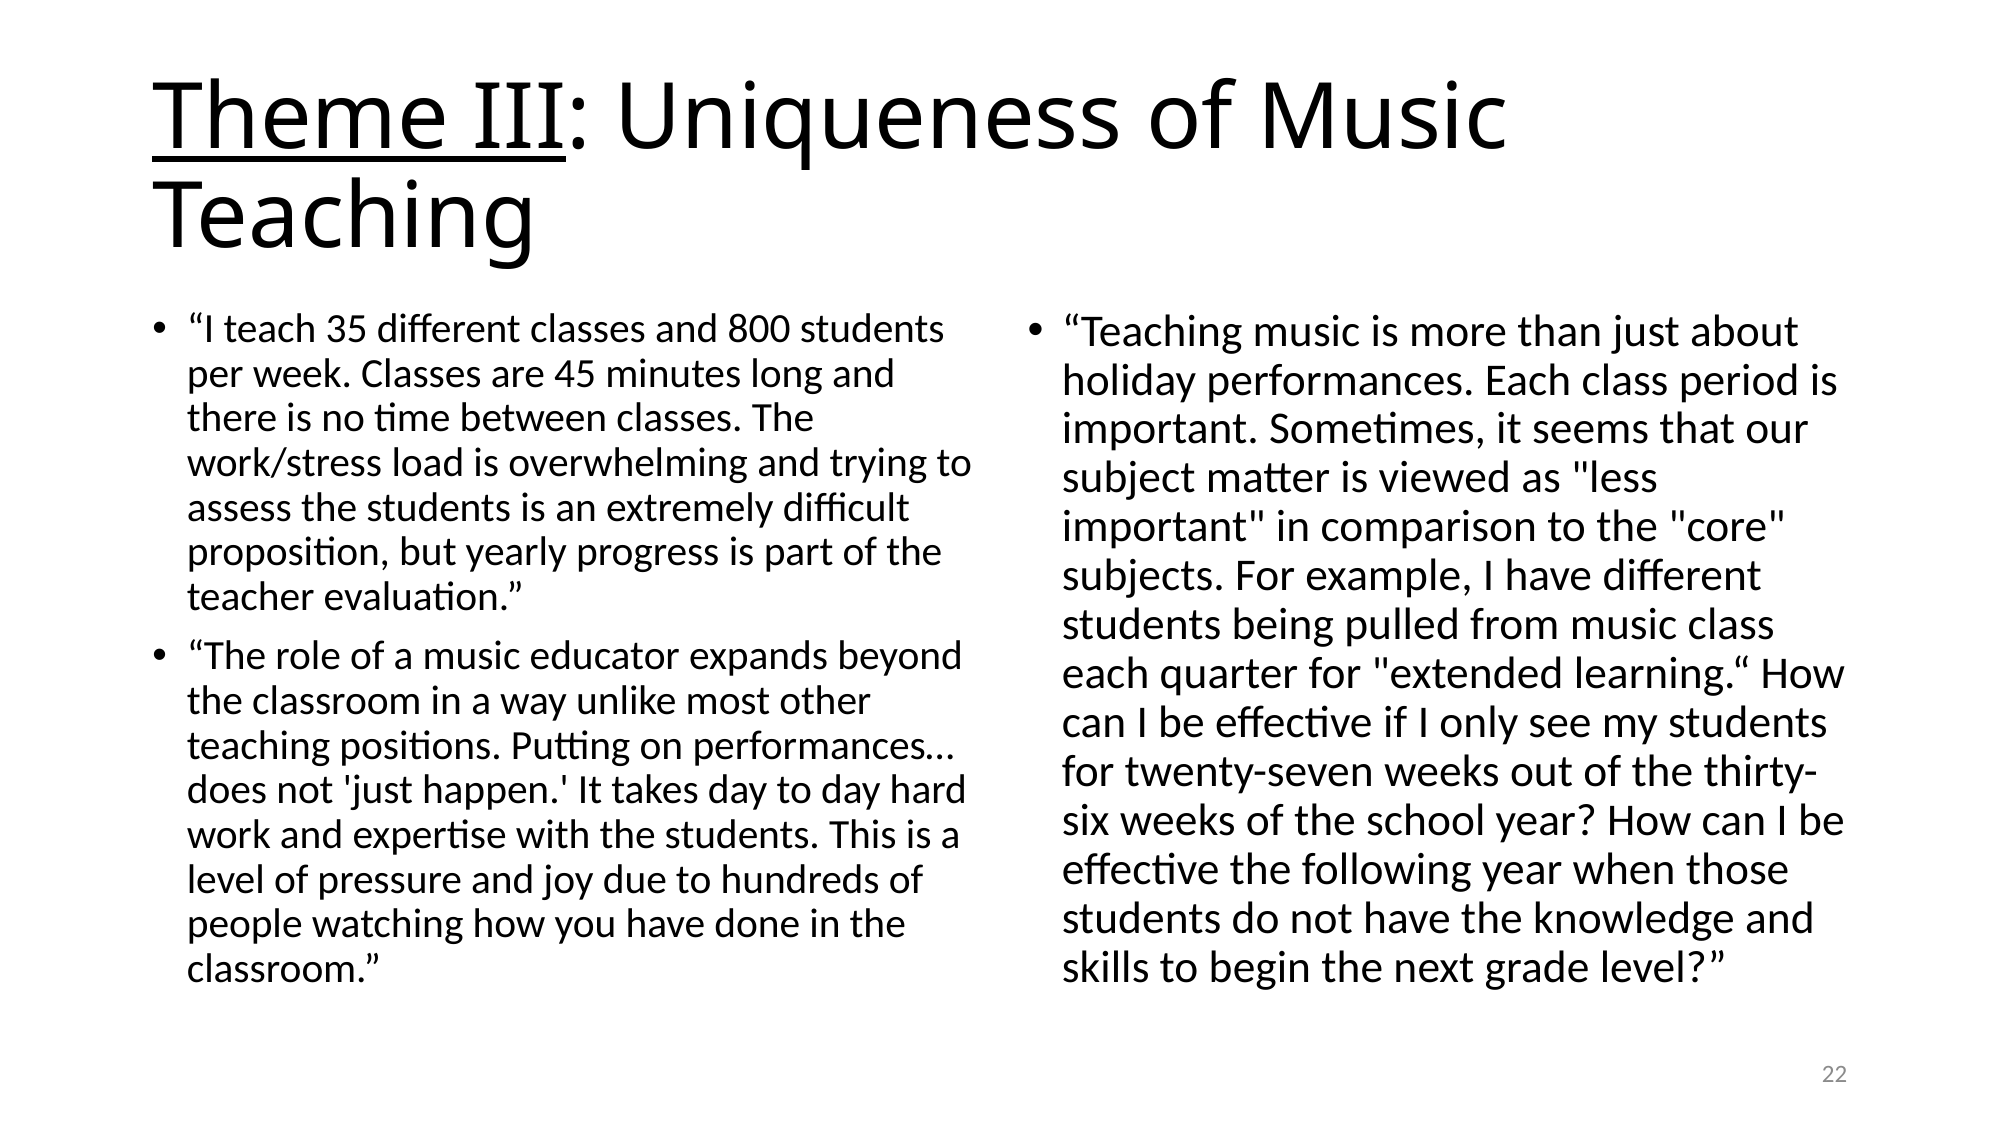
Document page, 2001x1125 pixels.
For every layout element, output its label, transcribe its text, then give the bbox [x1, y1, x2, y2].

slide_number 22 [1412, 1042, 1863, 1103]
title Theme III: Uniqueness of Music Teaching [137, 59, 1863, 278]
list “I teach 35 different classes and 800 students per week. Classes are 45 minutes long and there is no time between classes. The work/stress load is overwhelming and trying to assess the students is an extremely difficult proposition, but yearly progress is part of the teacher evaluation.” “The role of a music educator expands beyond the classroom in a way unlike most other teaching positions. Putting on performances…does not 'just happen.' It takes day to day hard work and expertise with the students. This is a level of pressure and joy due to hundreds of people watching how you have done in the classroom.” [137, 299, 988, 1014]
list “Teaching music is more than just about holiday performances. Each class period is important. Sometimes, it seems that our subject matter is viewed as "less important" in comparison to the "core" subjects. For example, I have different students being pulled from music class each quarter for "extended learning.“ How can I be effective if I only see my students for twenty-seven weeks out of the thirty-six weeks of the school year? How can I be effective the following year when those students do not have the knowledge and skills to begin the next grade level?” [1012, 299, 1863, 1014]
